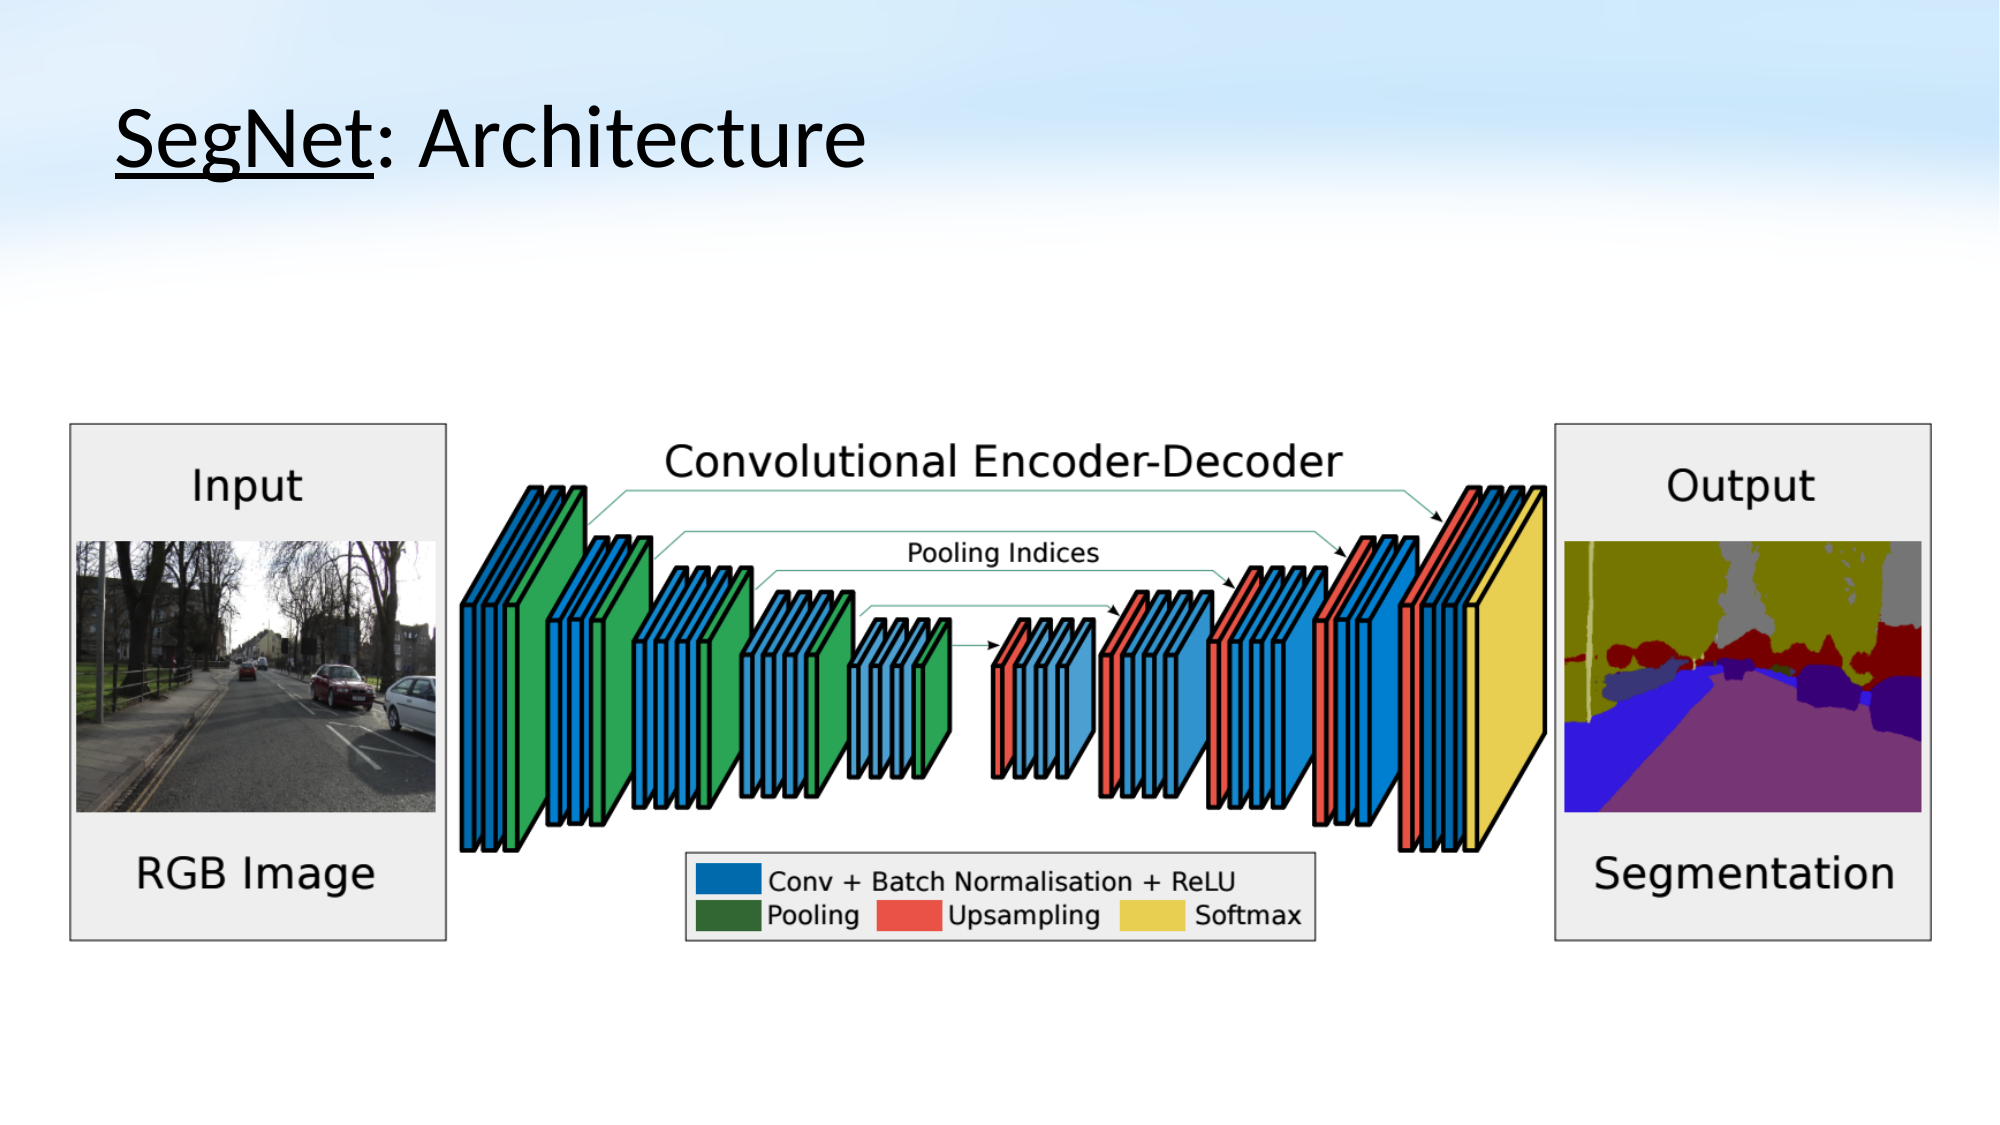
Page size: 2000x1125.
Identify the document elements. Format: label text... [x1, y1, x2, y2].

picture [0, 0, 2000, 1125]
title SegNet: Architecture [99, 37, 1963, 226]
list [59, 412, 1940, 952]
